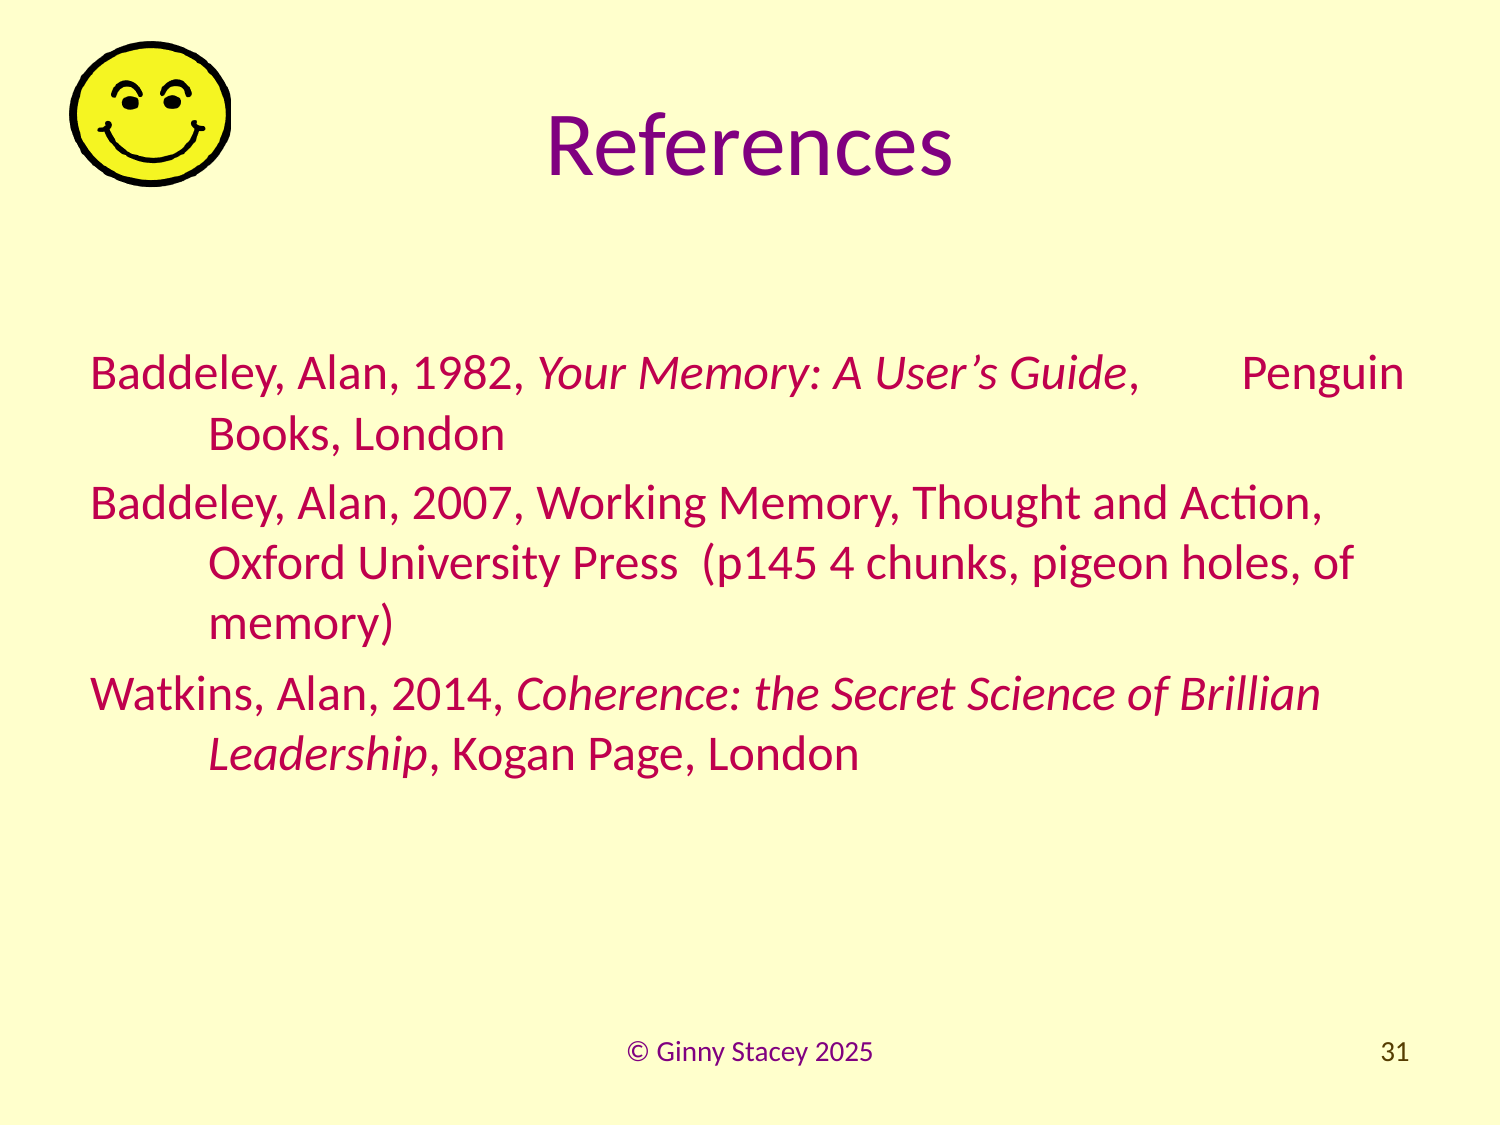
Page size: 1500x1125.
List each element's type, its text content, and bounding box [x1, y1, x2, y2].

title References [74, 44, 1426, 233]
list Baddeley, Alan, 1982, Your Memory: A User’s Guide, Penguin Books, London Baddeley, Alan, 2007, Working Memory, Thought and Action, Oxford University Press (p145 4 chunks, pigeon holes, of memory) Watkins, Alan, 2014, Coherence: the Secret Science of Brillian Leadership, Kogan Page, London [74, 262, 1426, 1006]
slide_number 31 [1074, 1024, 1426, 1103]
footer © Ginny Stacey 2025 [512, 1024, 988, 1103]
picture [68, 41, 231, 189]
